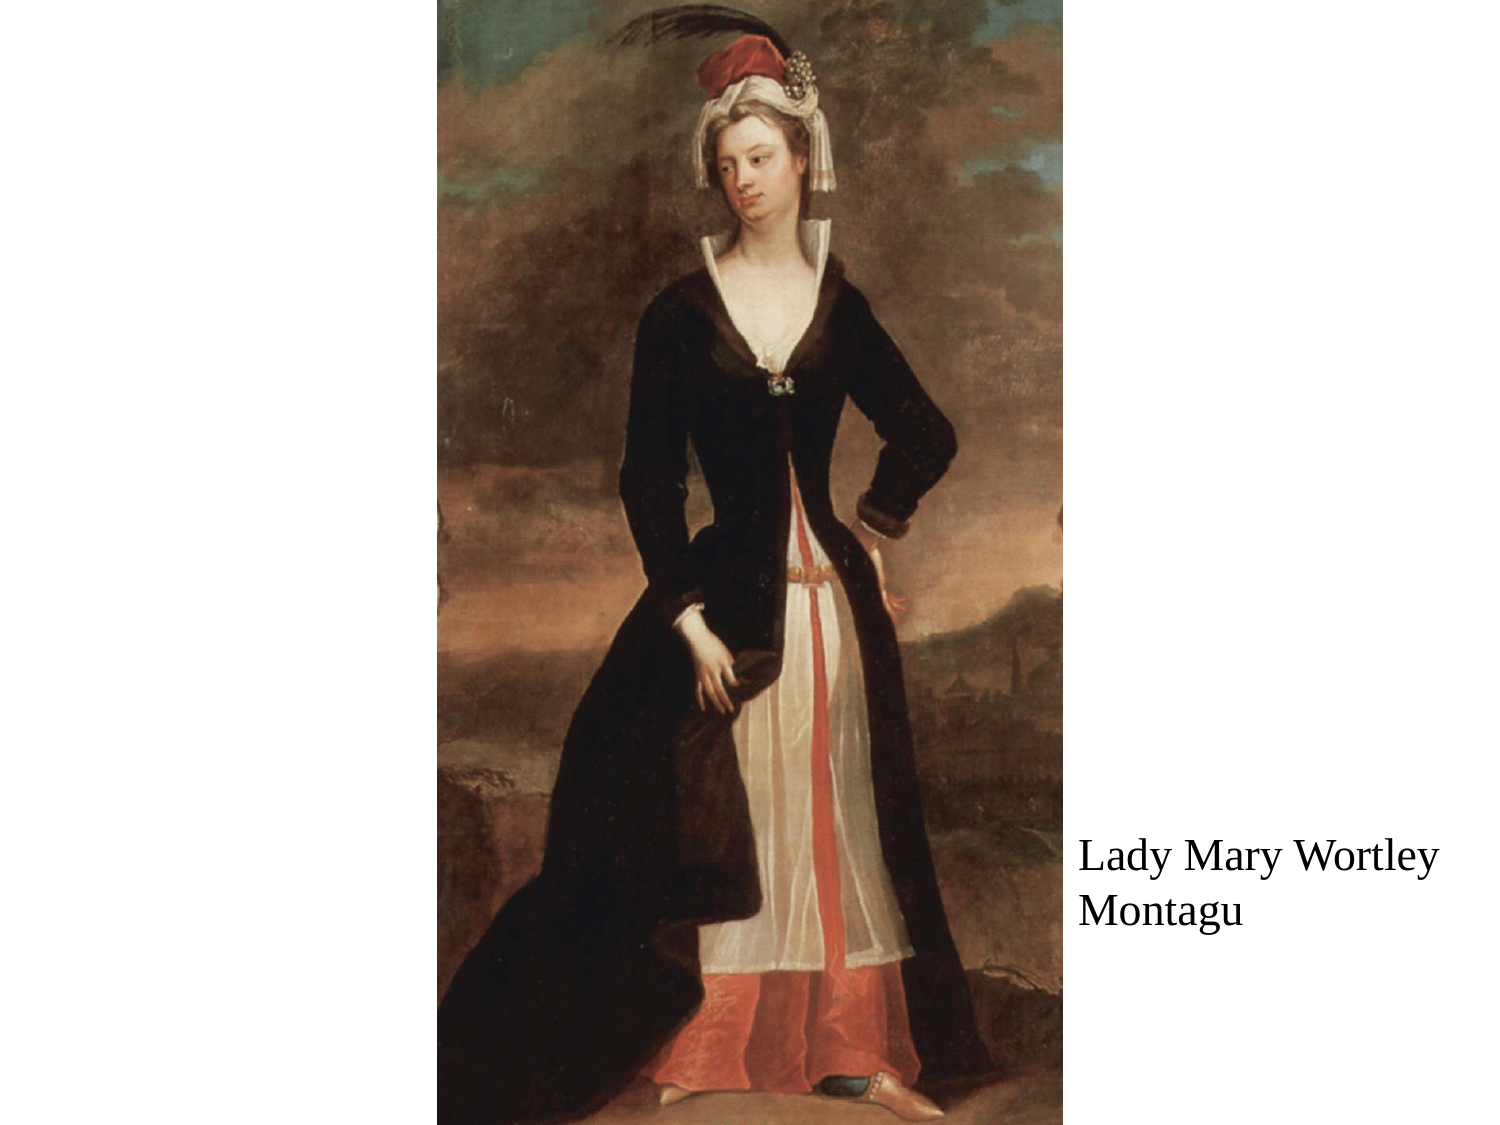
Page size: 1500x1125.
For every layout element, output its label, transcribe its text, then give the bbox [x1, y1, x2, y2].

picture [437, 0, 1063, 1125]
text_box Lady Mary Wortley Montagu [1078, 824, 1481, 926]
